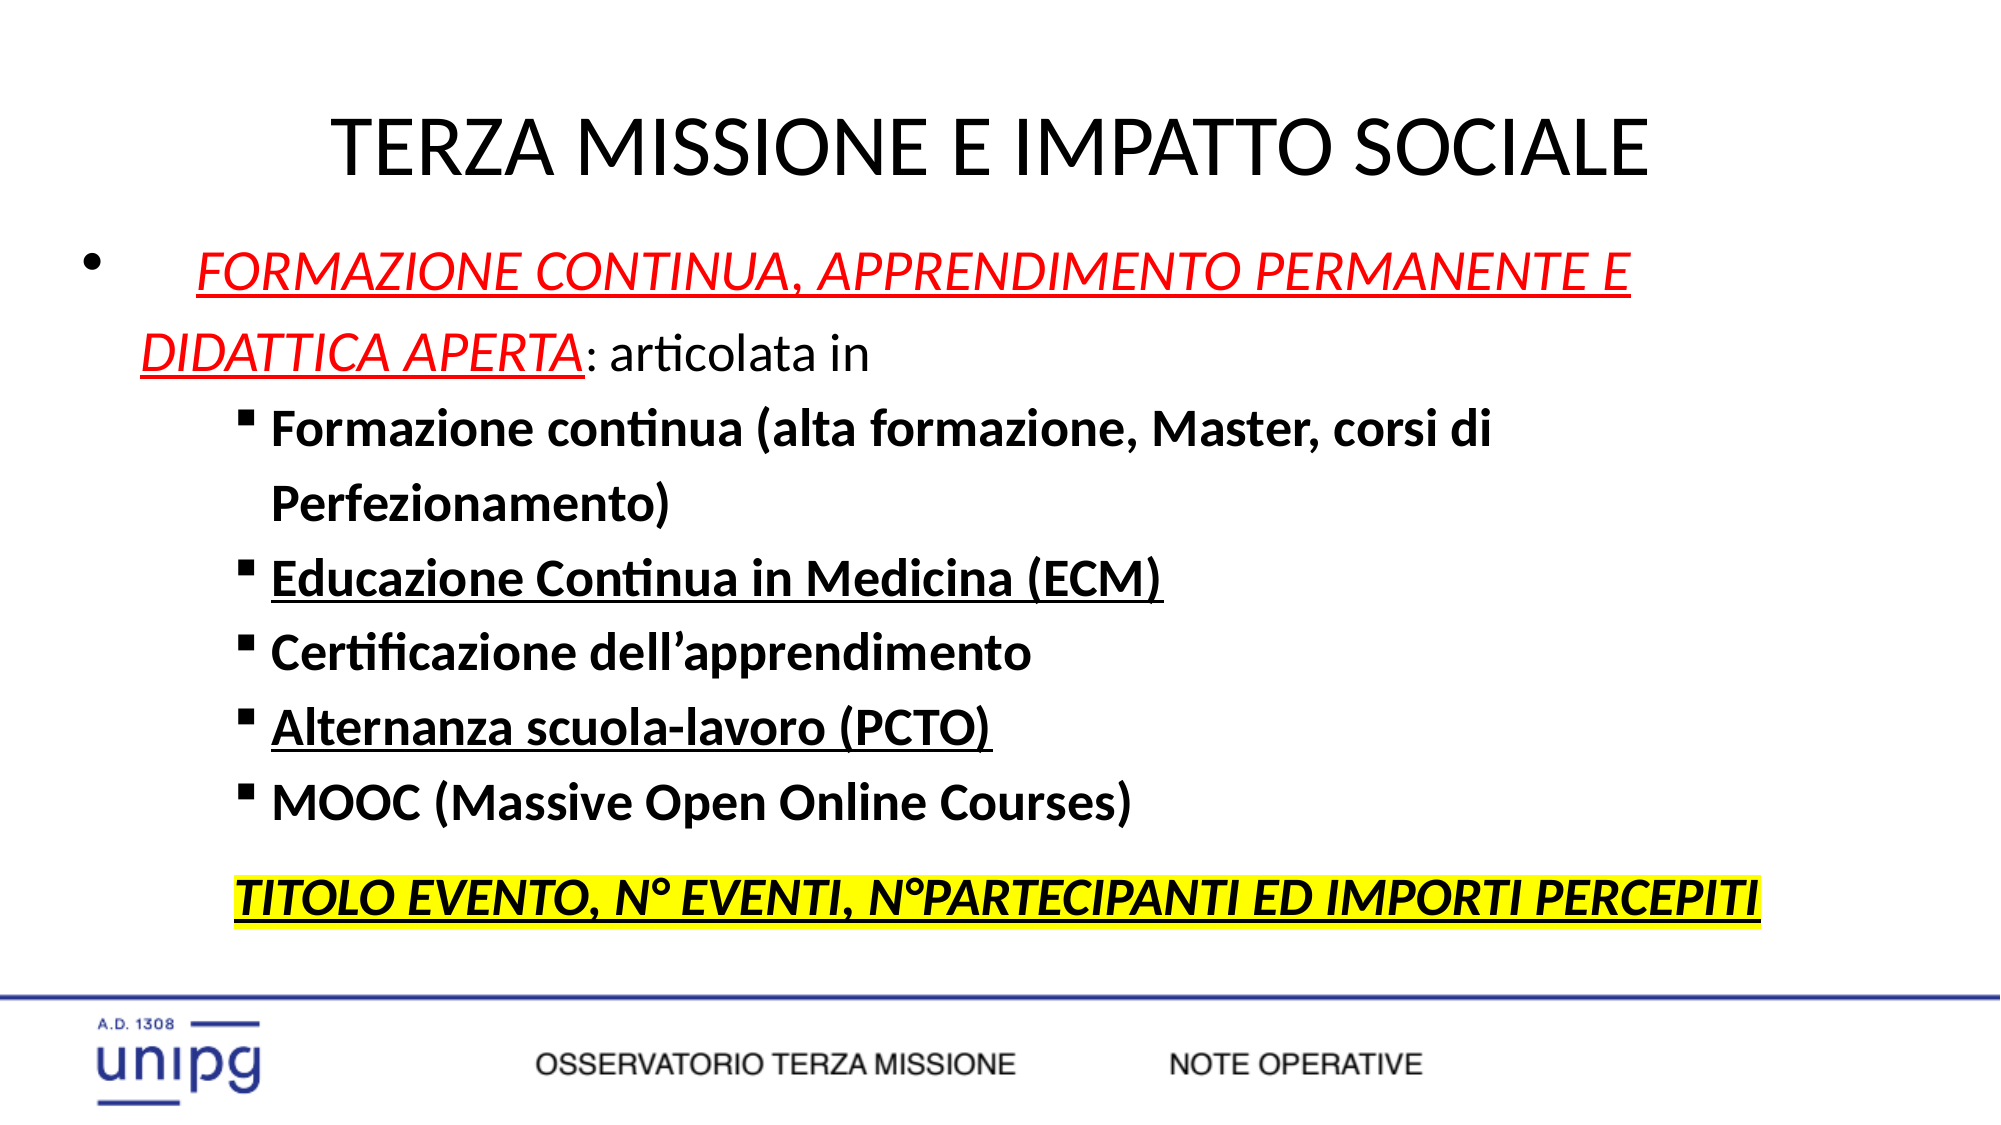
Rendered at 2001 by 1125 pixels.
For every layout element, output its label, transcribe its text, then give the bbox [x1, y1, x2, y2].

text_box TERZA MISSIONE E IMPATTO SOCIALE [316, 80, 1717, 201]
picture [0, 959, 2000, 1125]
text_box FORMAZIONE CONTINUA, APPRENDIMENTO PERMANENTE E DIDATTICA APERTA: articolata in Formazione continua (alta formazione, Master, corsi di Perfezionamento) Educazione Continua in Medicina (ECM) Certificazione dell’apprendimento Alternanza scuola-lavoro (PCTO) MOOC (Massive Open Online Courses) TITOLO EVENTO, N° EVENTI, N°PARTECIPANTI ED IMPORTI PERCEPITI [69, 214, 1828, 934]
